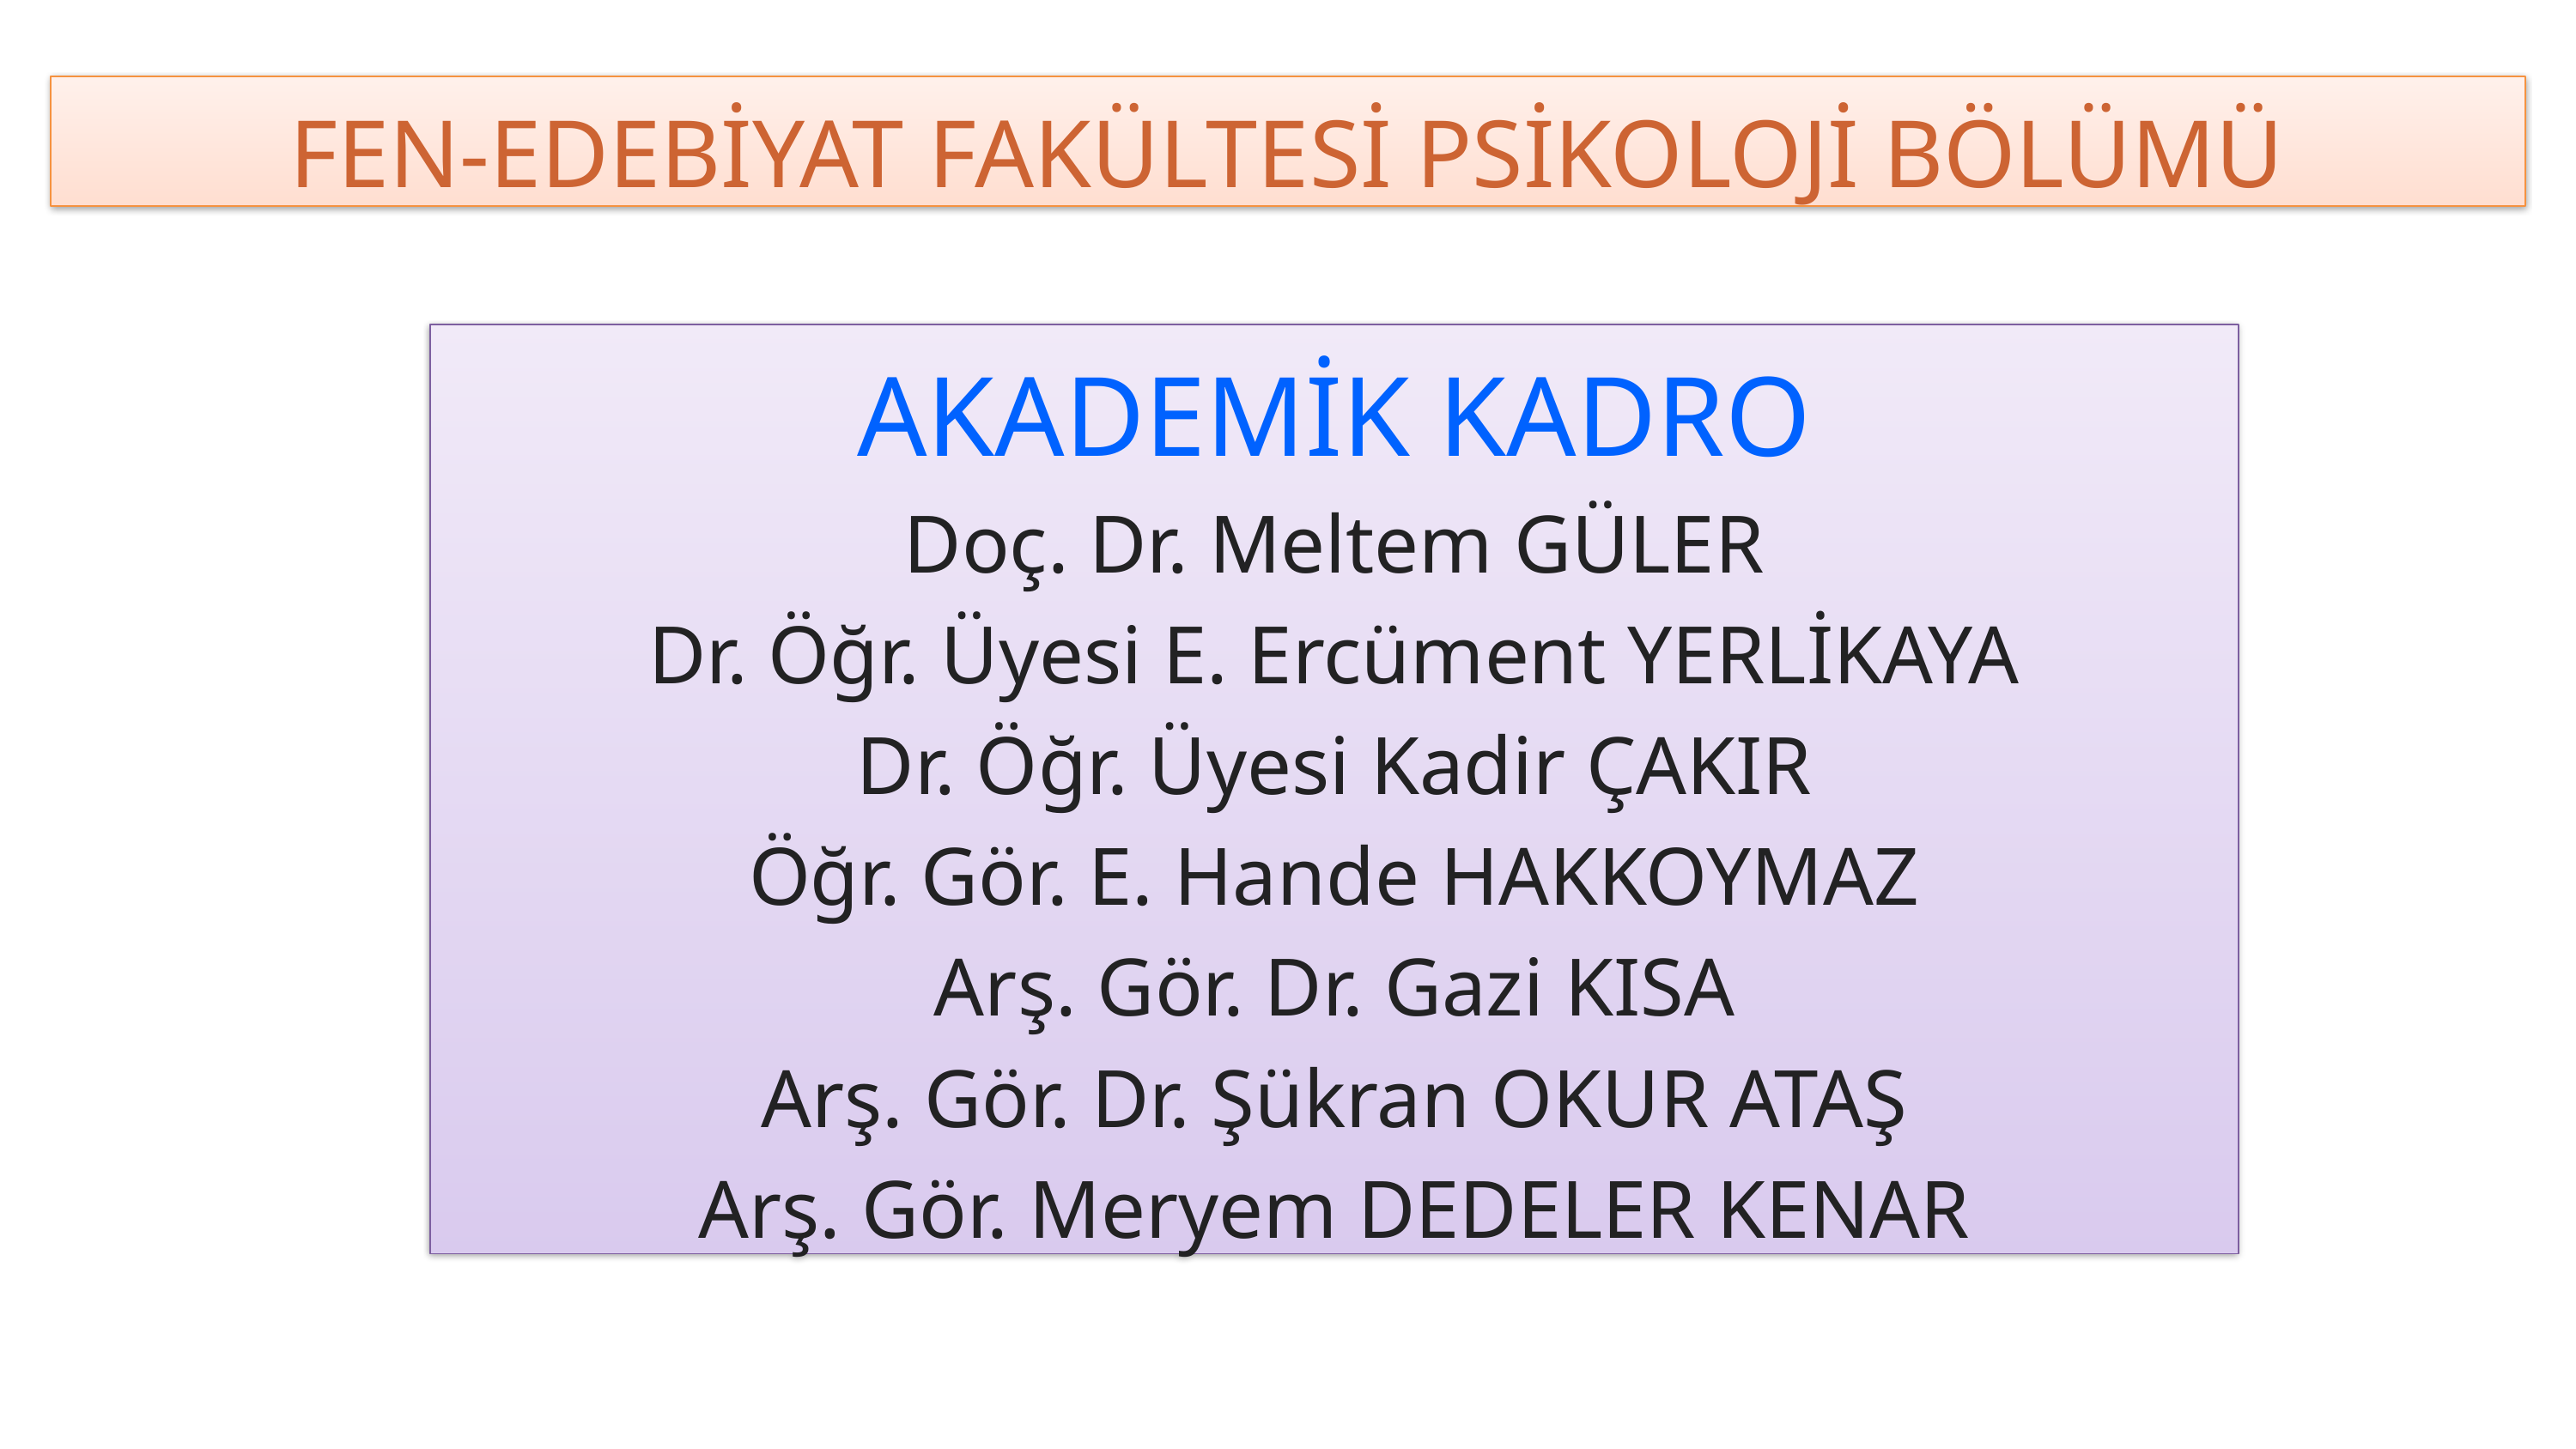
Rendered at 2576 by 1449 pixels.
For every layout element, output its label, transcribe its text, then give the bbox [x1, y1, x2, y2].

text_box FEN-EDEBİYAT FAKÜLTESİ PSİKOLOJİ BÖLÜMÜ [50, 76, 2526, 207]
text_box AKADEMİK KADRO Doç. Dr. Meltem GÜLER Dr. Öğr. Üyesi E. Ercüment YERLİKAYA Dr. Öğr. Üyesi Kadir ÇAKIR Öğr. Gör. E. Hande HAKKOYMAZ Arş. Gör. Dr. Gazi KISA Arş. Gör. Dr. Şükran OKUR ATAŞ Arş. Gör. Meryem DEDELER KENAR [429, 324, 2239, 1254]
